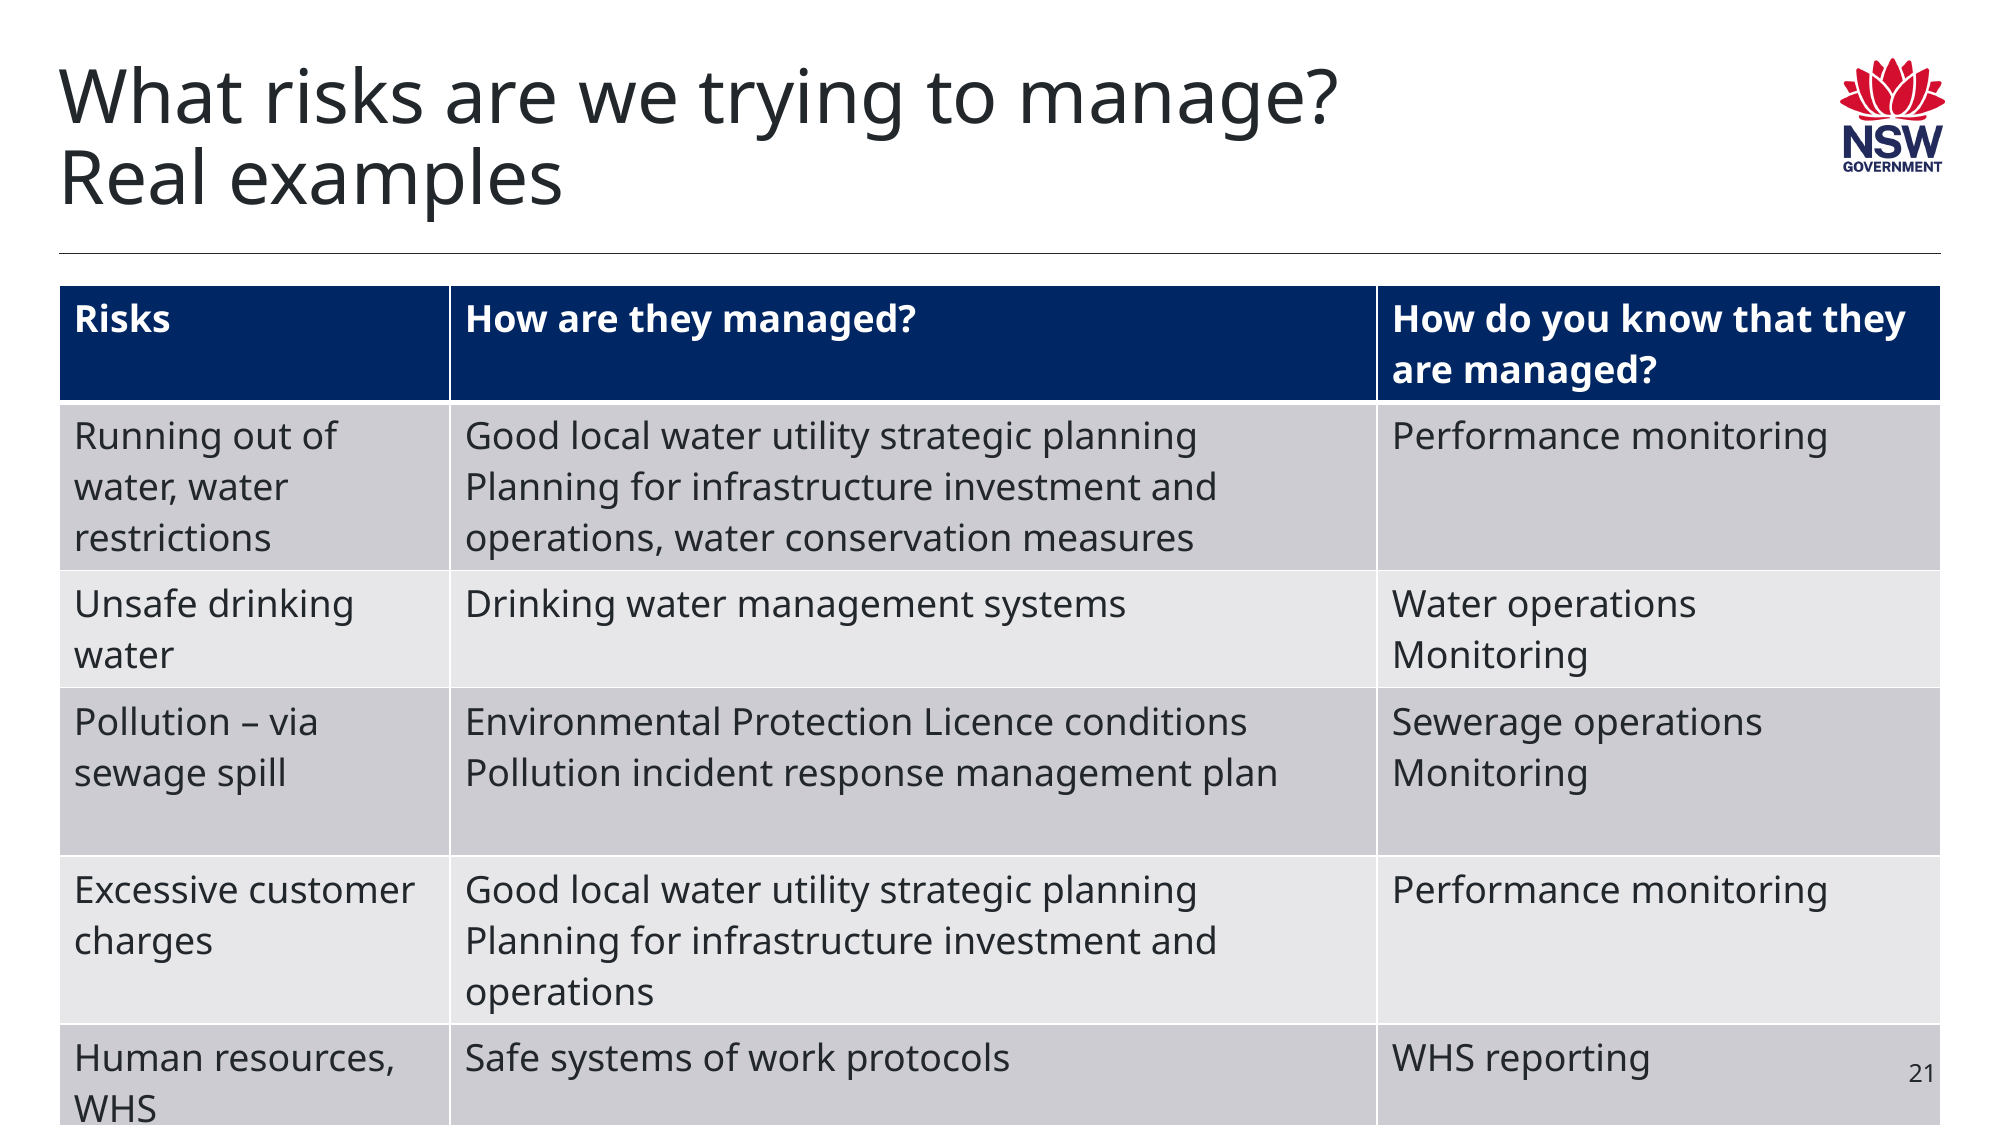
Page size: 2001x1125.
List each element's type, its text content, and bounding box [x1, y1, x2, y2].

table_cell Safe systems of work protocols [451, 1025, 1376, 1125]
table_cell Excessive customer charges [60, 857, 449, 1023]
table_header How are they managed? [451, 286, 1376, 400]
table_cell Running out of water, water restrictions [60, 405, 449, 570]
table_cell Unsafe drinking water [60, 571, 449, 687]
table_cell Pollution – via sewage spill [60, 688, 449, 855]
title What risks are we trying to manage? Real examples [59, 59, 1654, 225]
table_cell Water operations Monitoring [1378, 571, 1940, 687]
table_cell Human resources, WHS [60, 1025, 449, 1125]
slide_number 21 [1856, 1057, 1937, 1087]
table_cell Sewerage operations Monitoring [1378, 688, 1940, 855]
table_cell Good local water utility strategic planning Planning for infrastructure investment and operations [451, 857, 1376, 1023]
table_cell Environmental Protection Licence conditions Pollution incident response management plan [451, 688, 1376, 855]
table_header How do you know that they are managed? [1378, 286, 1940, 400]
table_cell Good local water utility strategic planning Planning for infrastructure investment and operations, water conservation measures [451, 405, 1376, 570]
table_cell Performance monitoring [1378, 405, 1940, 570]
table_header Risks [60, 286, 449, 400]
table_cell WHS reporting [1378, 1025, 1940, 1125]
table_cell Drinking water management systems [451, 571, 1376, 687]
table_cell Performance monitoring [1378, 857, 1940, 1023]
picture [1840, 58, 1945, 172]
